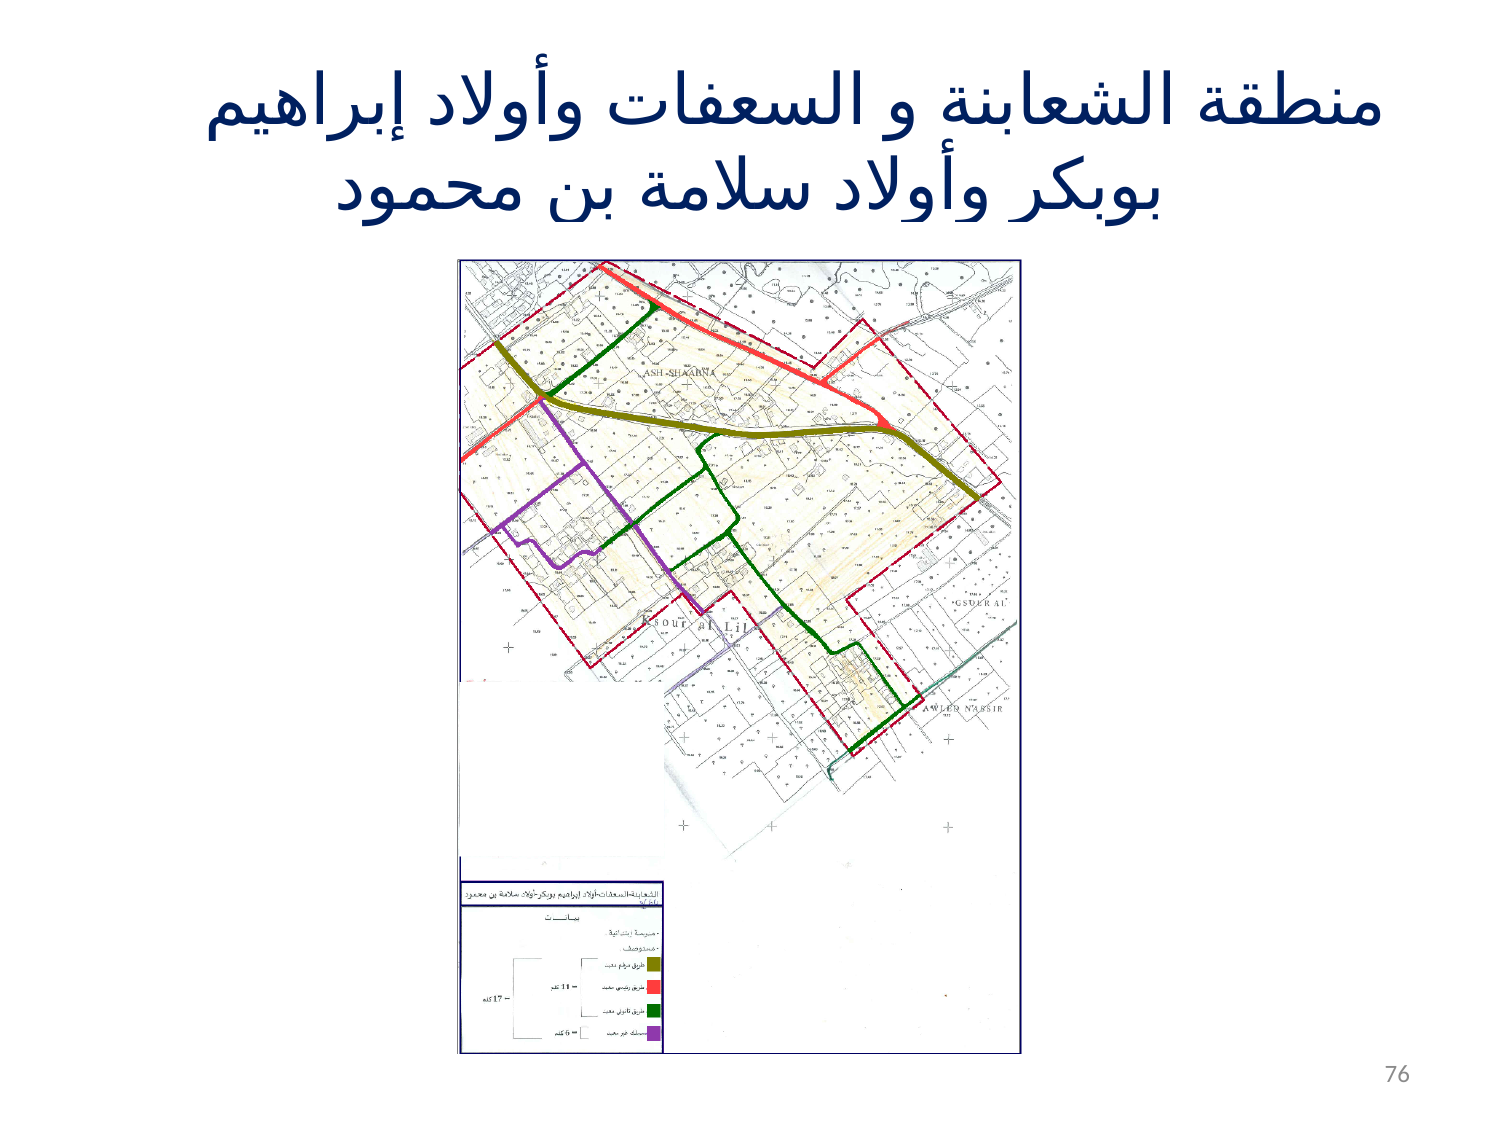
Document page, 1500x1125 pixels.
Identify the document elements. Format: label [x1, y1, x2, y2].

slide_number [1074, 1042, 1425, 1103]
text_box [433, 222, 1047, 1090]
title [75, 45, 1425, 233]
